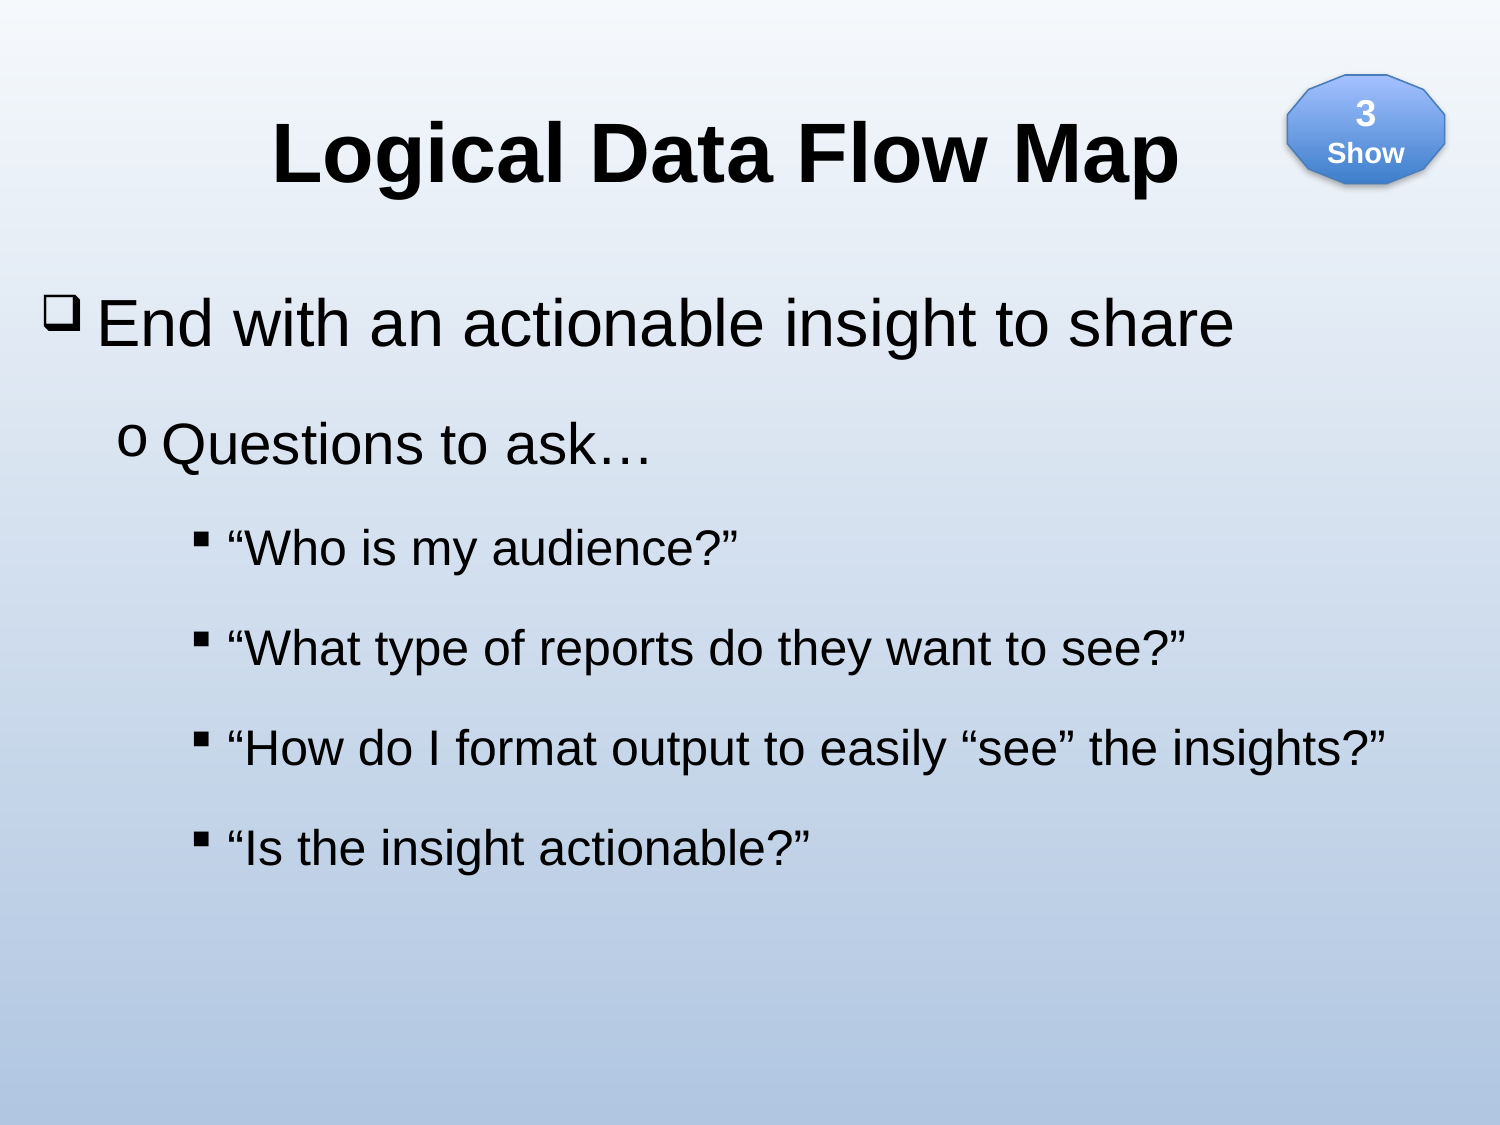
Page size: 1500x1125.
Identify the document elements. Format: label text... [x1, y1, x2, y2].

text_box 3 Show [1307, 74, 1425, 90]
title Logical Data Flow Map [0, 90, 1500, 279]
list End with an actionable insight to share Questions to ask… “Who is my audience?” “What type of reports do they want to see?” “How do I format output to easily “see” the insights?” “Is the insight actionable?” [24, 279, 1488, 938]
